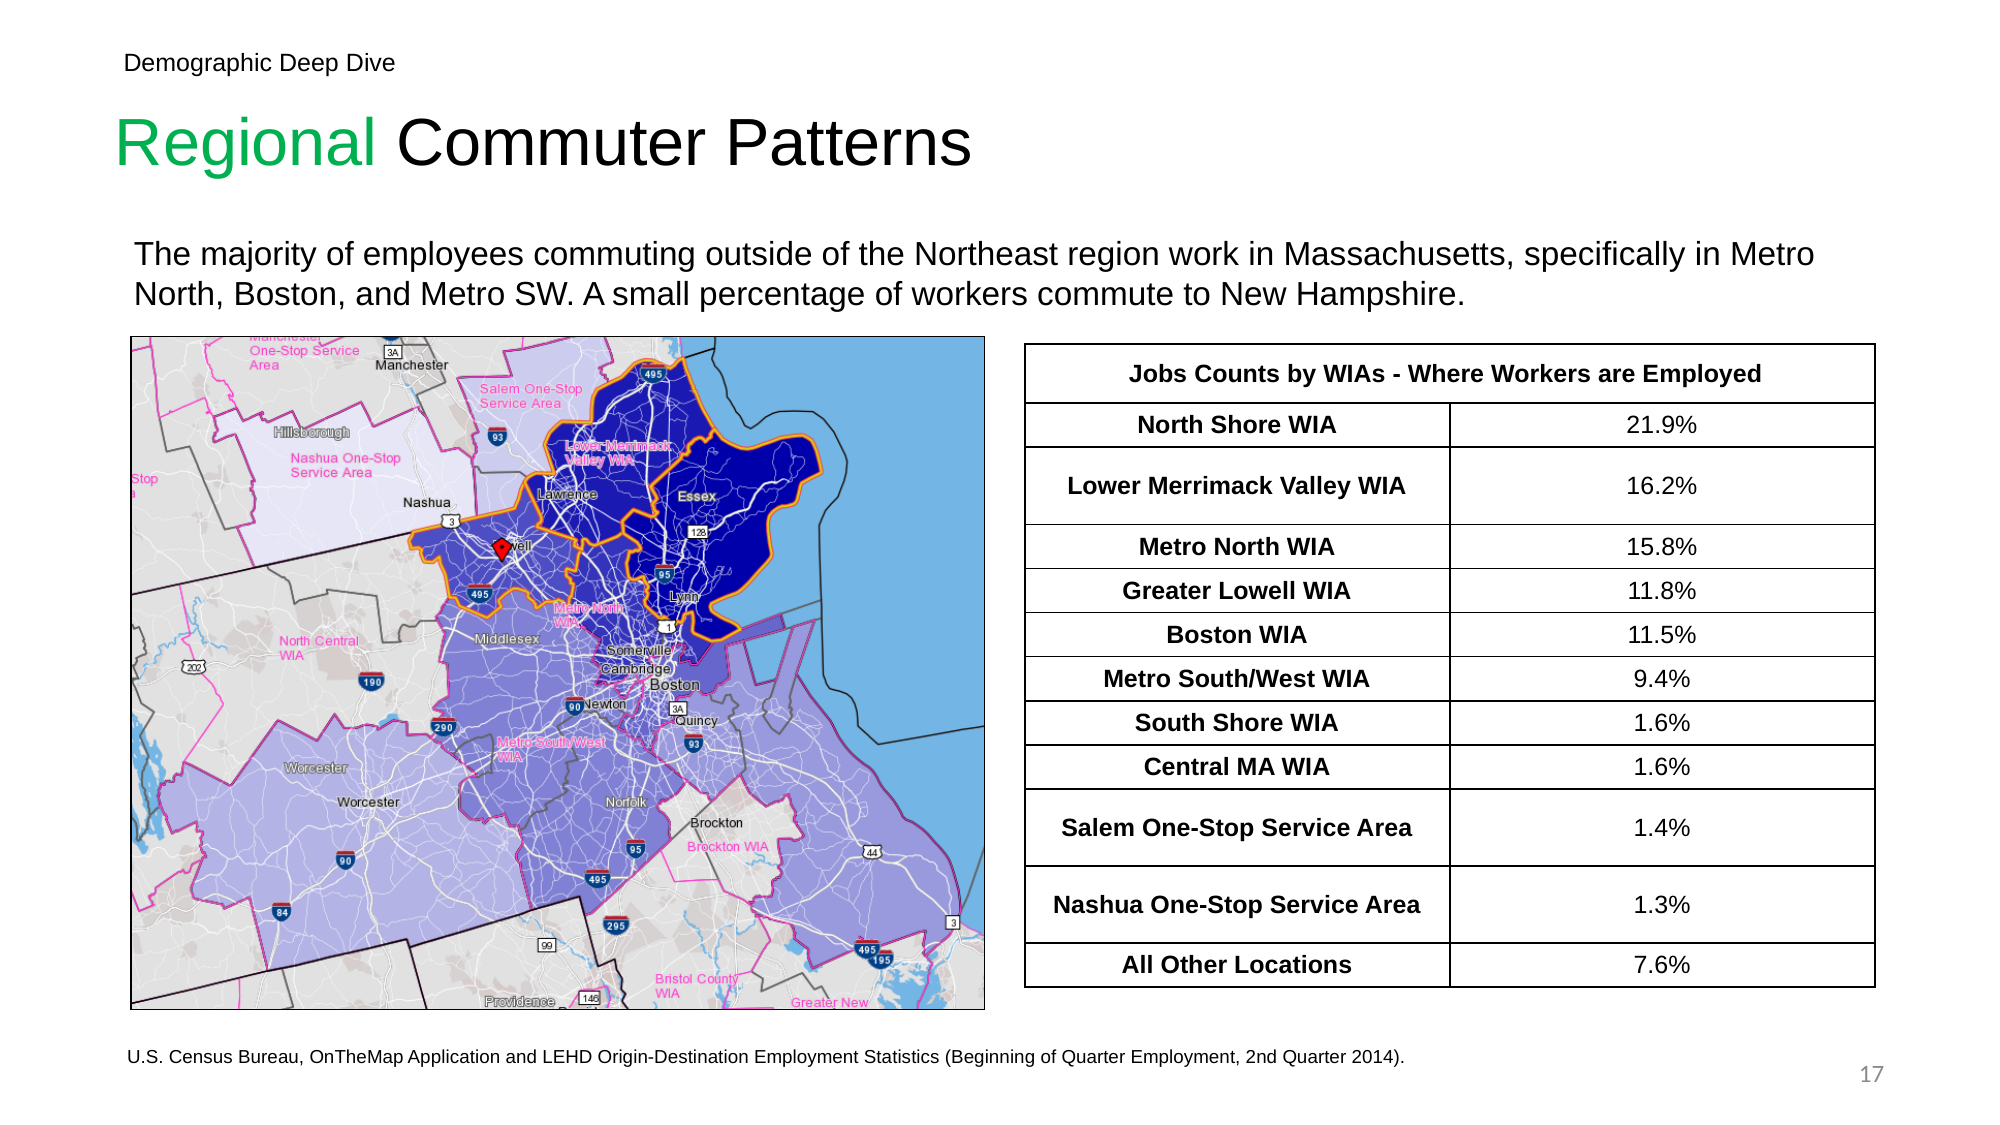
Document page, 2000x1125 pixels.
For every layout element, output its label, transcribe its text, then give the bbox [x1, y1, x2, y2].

table_cell Boston WIA [1026, 613, 1449, 656]
table_cell Metro South/West WIA [1026, 657, 1449, 700]
table_cell 1.6% [1451, 702, 1874, 744]
table_cell Lower Merrimack Valley WIA [1026, 448, 1449, 524]
picture [131, 337, 985, 1010]
list The majority of employees commuting outside of the Northeast region work in Massachusetts, specifically in Metro North, Boston, and Metro SW. A small percentage of workers commute to New Hampshire. [118, 224, 1919, 288]
table_cell 16.2% [1451, 448, 1874, 524]
table_cell Nashua One-Stop Service Area [1026, 867, 1449, 942]
table_cell 1.4% [1451, 790, 1874, 865]
table_cell South Shore WIA [1026, 702, 1449, 744]
table_cell North Shore WIA [1026, 404, 1449, 446]
table_header Jobs Counts by WIAs - Where Workers are Employed [1026, 345, 1874, 402]
table_cell 21.9% [1451, 404, 1874, 446]
table_cell 11.8% [1451, 569, 1874, 612]
table_cell 1.6% [1451, 746, 1874, 788]
text_box Demographic Deep Dive [108, 39, 412, 85]
table_cell All Other Locations [1026, 944, 1449, 986]
table_cell Salem One-Stop Service Area [1026, 790, 1449, 865]
table_cell 1.3% [1451, 867, 1874, 942]
table_cell Greater Lowell WIA [1026, 569, 1449, 612]
table_cell 9.4% [1451, 657, 1874, 700]
table_cell Central MA WIA [1026, 746, 1449, 788]
table_cell Metro North WIA [1026, 525, 1449, 568]
text_box U.S. Census Bureau, OnTheMap Application and LEHD Origin-Destination Employment Statistics (Beginning of Quarter Employment, 2nd Quarter 2014). [112, 1037, 1788, 1075]
title Regional Commuter Patterns [99, 45, 1900, 233]
table_cell 7.6% [1451, 944, 1874, 986]
slide_number 17 [1432, 1042, 1900, 1103]
table_cell 15.8% [1451, 525, 1874, 568]
table_cell 11.5% [1451, 613, 1874, 656]
